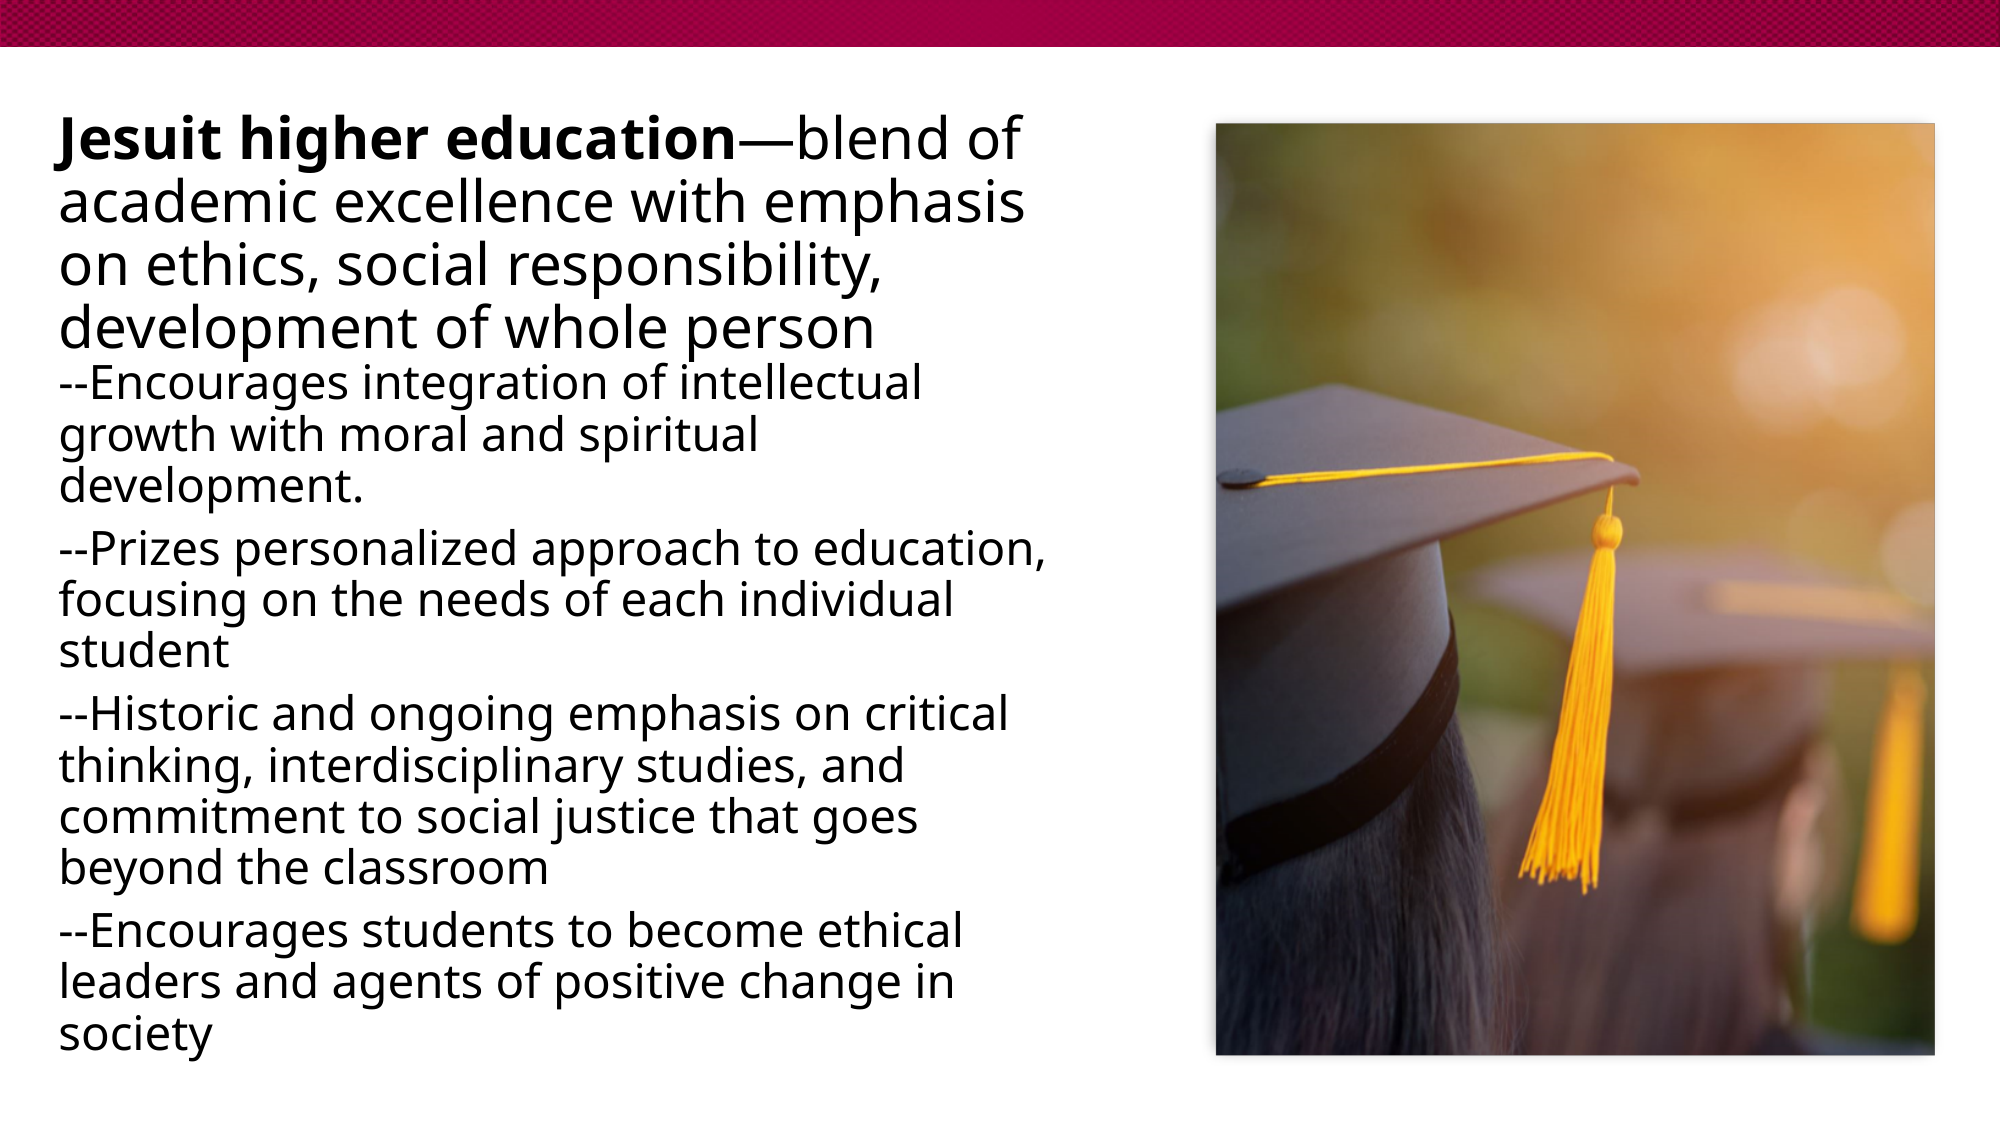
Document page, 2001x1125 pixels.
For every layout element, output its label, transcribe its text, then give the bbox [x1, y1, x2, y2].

text_box --Encourages integration of intellectual growth with moral and spiritual development. --Prizes personalized approach to education, focusing on the needs of each individual student --Historic and ongoing emphasis on critical thinking, interdisciplinary studies, and commitment to social justice that goes beyond the classroom --Encourages students to become ethical leaders and agents of positive change in society [43, 350, 1087, 1069]
text_box Jesuit higher education—blend of academic excellence with emphasis on ethics, social responsibility, development of whole person [43, 94, 1104, 376]
picture [1198, 109, 1946, 1069]
picture [0, 0, 2000, 47]
